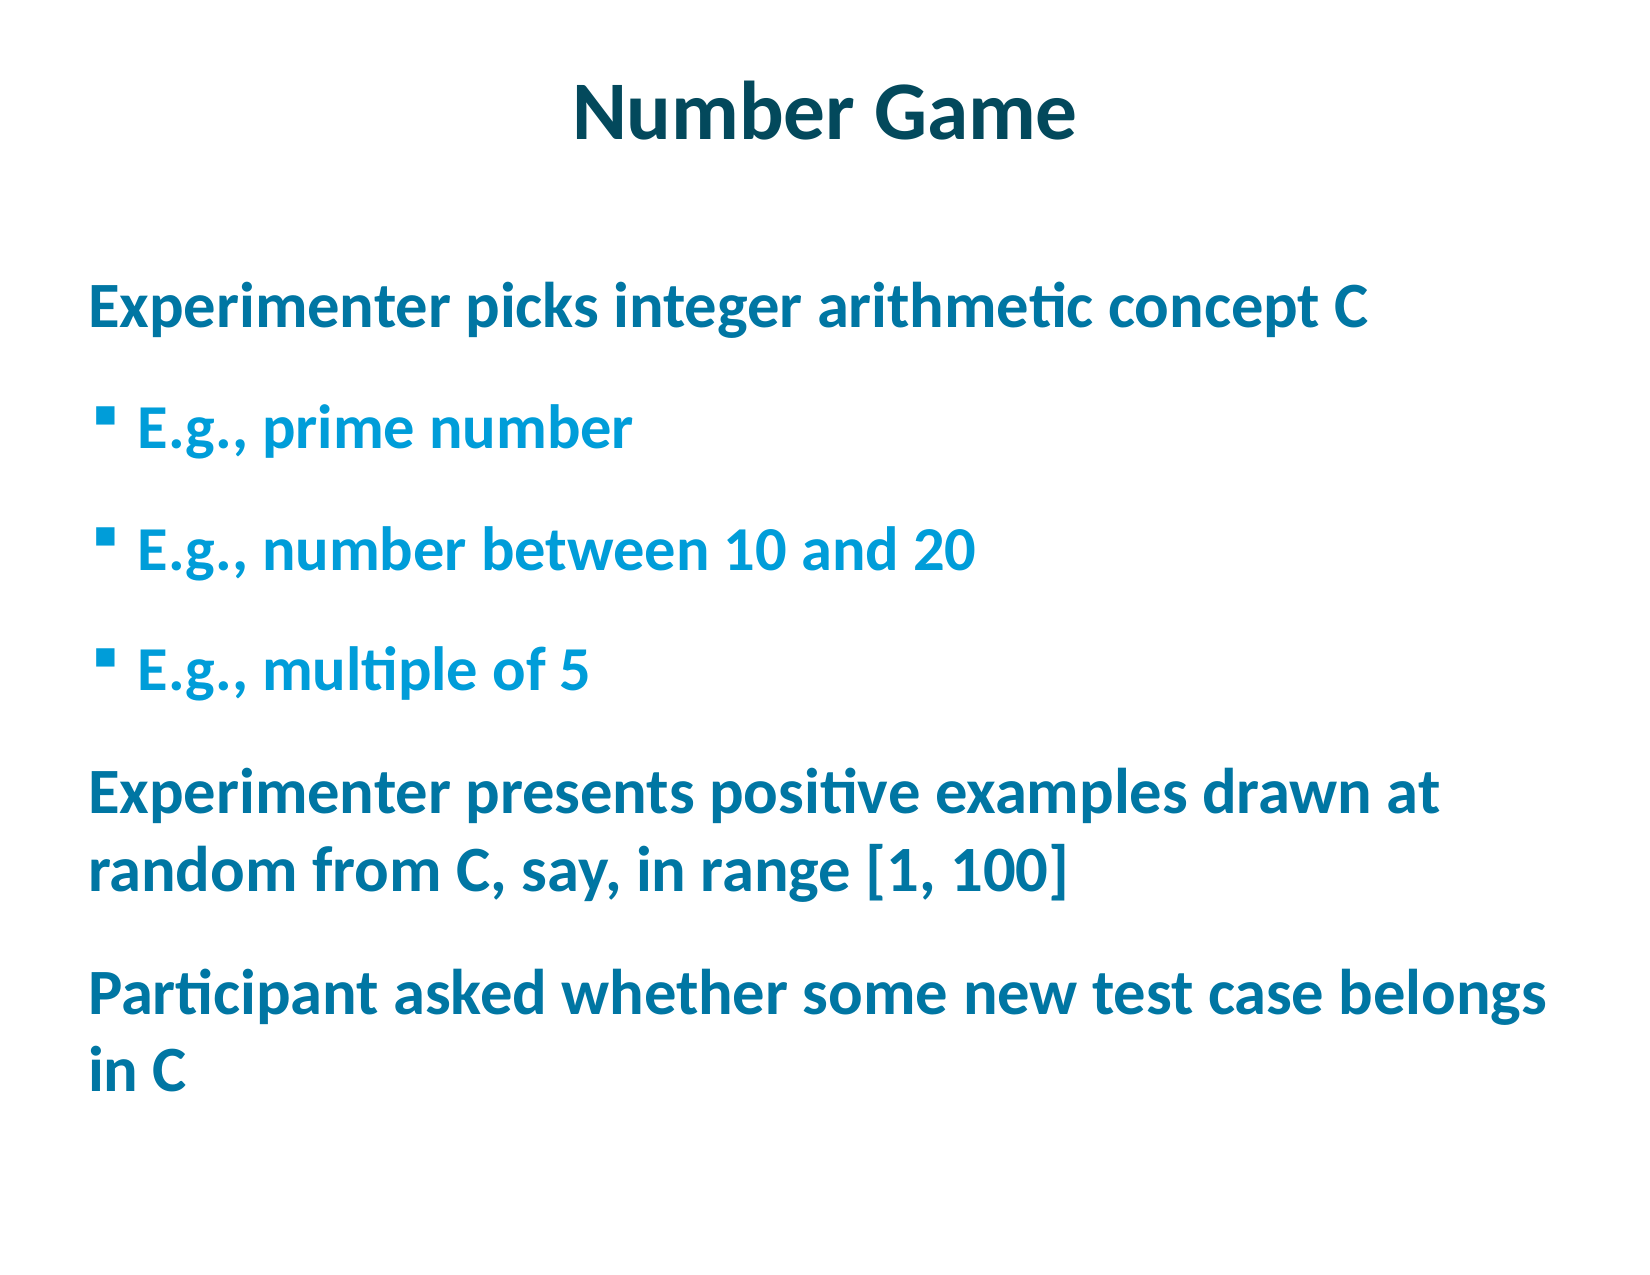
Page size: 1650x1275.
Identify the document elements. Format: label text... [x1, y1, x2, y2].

title Number Game [82, 28, 1568, 185]
list Experimenter picks integer arithmetic concept C E.g., prime number E.g., number between 10 and 20 E.g., multiple of 5 Experimenter presents positive examples drawn at random from C, say, in range [1, 100] Participant asked whether some new test case belongs in C [54, 254, 1568, 1139]
